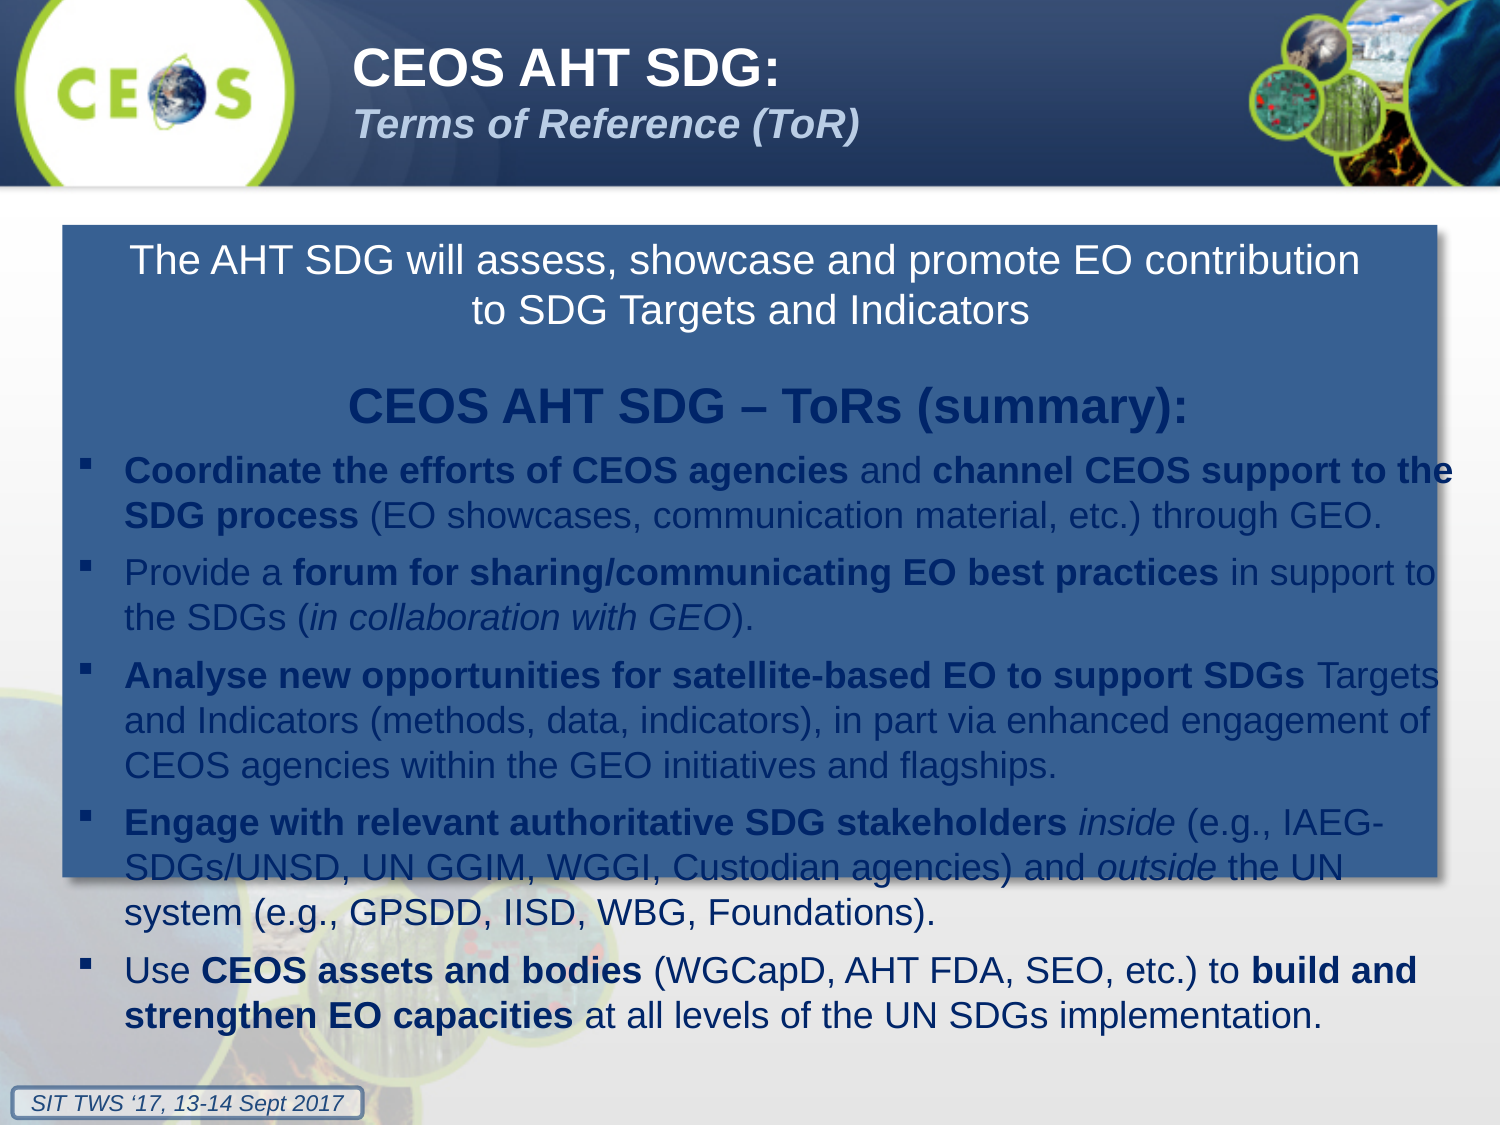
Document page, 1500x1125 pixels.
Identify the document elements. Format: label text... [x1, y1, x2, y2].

text_box CEOS AHT SDG – ToRs (summary): Coordinate the efforts of CEOS agencies and channel CEOS support to the SDG process (EO showcases, communication material, etc.) through GEO. Provide a forum for sharing/communicating EO best practices in support to the SDGs (in collaboration with GEO). Analyse new opportunities for satellite-based EO to support SDGs Targets and Indicators (methods, data, indicators), in part via enhanced engagement of CEOS agencies within the GEO initiatives and flagships. Engage with relevant authoritative SDG stakeholders inside (e.g., IAEG-SDGs/UNSD, UN GGIM, WGGI, Custodian agencies) and outside the UN system (e.g., GPSDD, IISD, WBG, Foundations). Use CEOS assets and bodies (WGCapD, AHT FDA, SEO, etc.) to build and strengthen EO capacities at all levels of the UN SDGs implementation. [62, 365, 1475, 1044]
picture [0, 0, 1500, 1125]
text_box CEOS AHT SDG: Terms of Reference (ToR) [337, 24, 1263, 155]
list The AHT SDG will assess, showcase and promote EO contribution to SDG Targets and Indicators [62, 224, 1438, 365]
